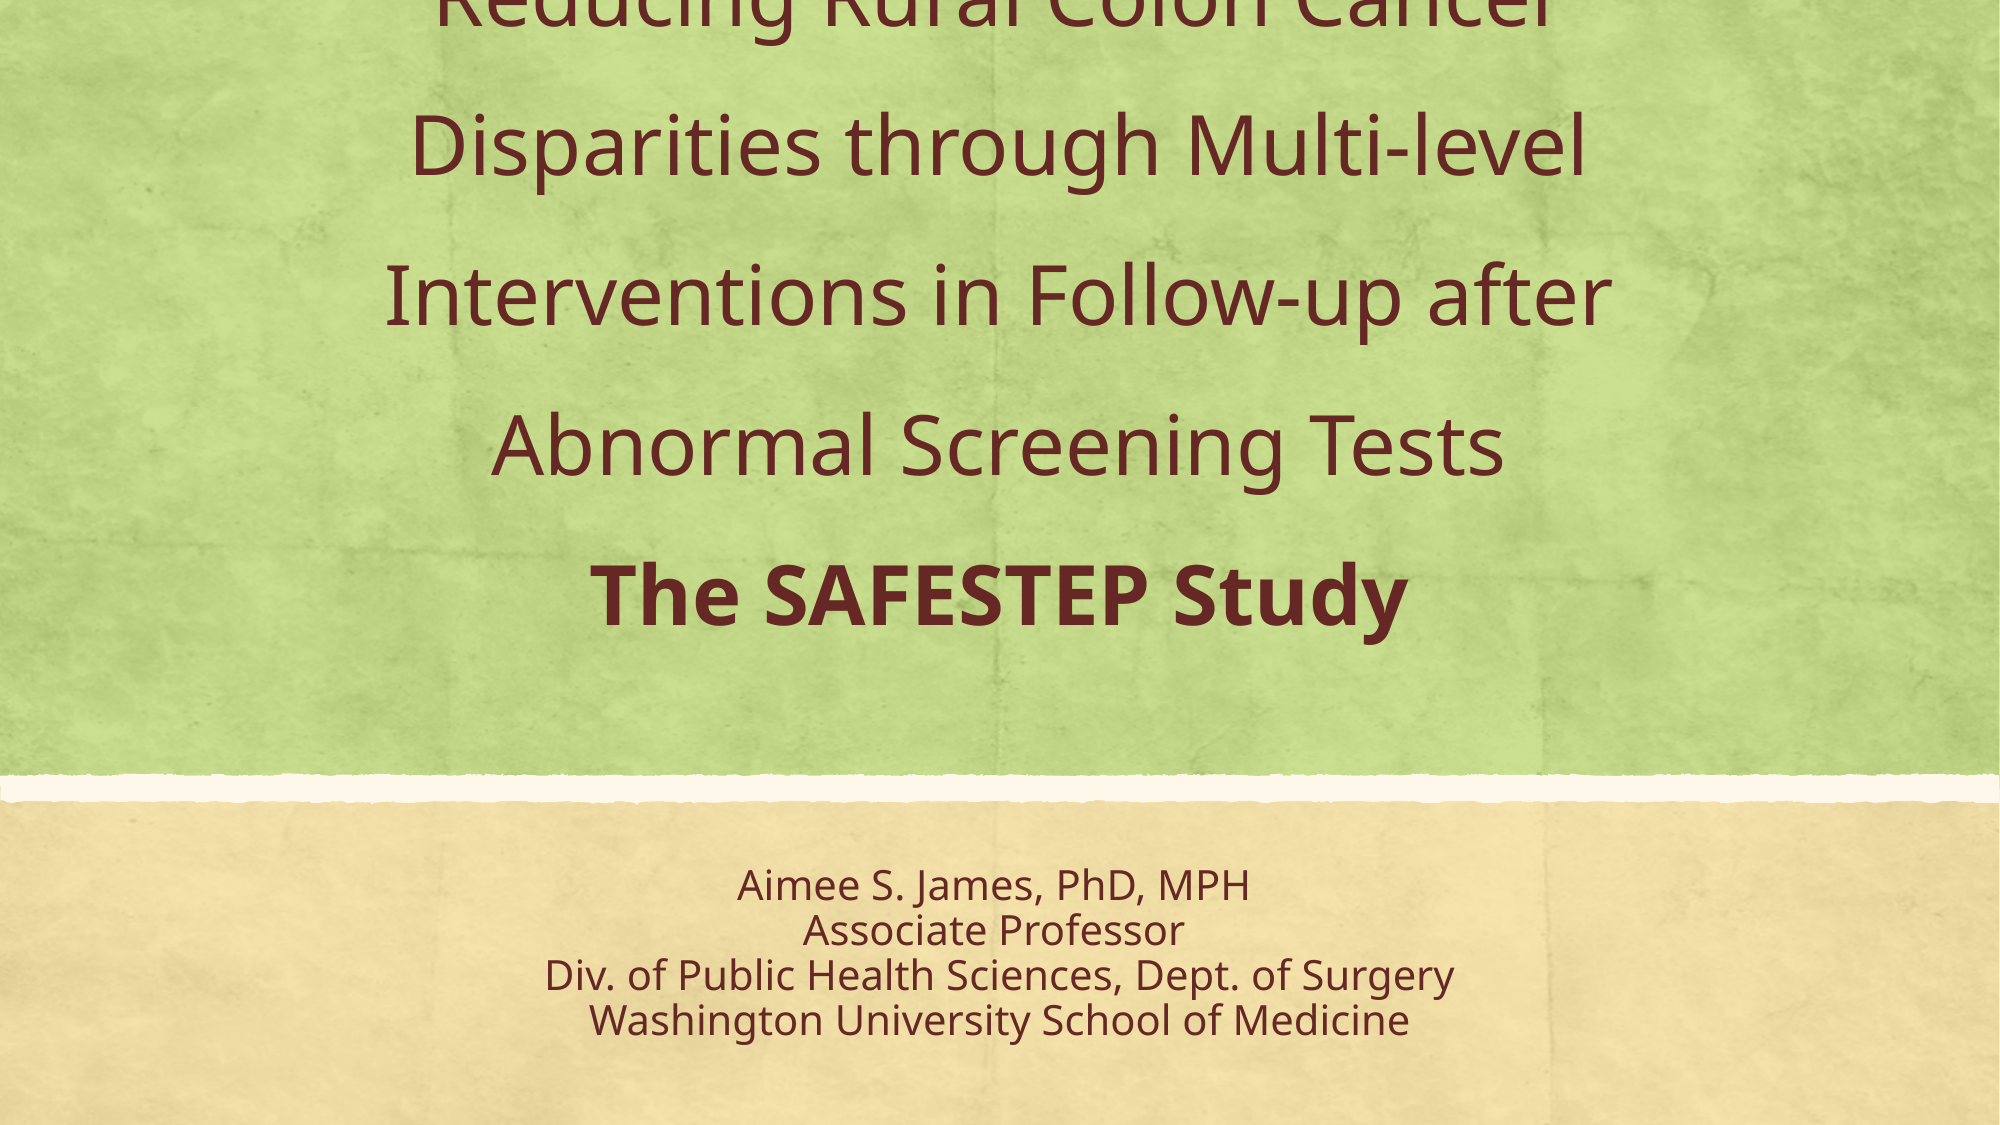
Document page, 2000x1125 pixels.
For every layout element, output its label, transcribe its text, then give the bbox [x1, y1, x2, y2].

title Reducing Rural Colon Cancer Disparities through Multi-level Interventions in Follow-up after Abnormal Screening Tests The SAFESTEP Study [249, 174, 1750, 650]
list Aimee S. James, PhD, MPH Associate Professor Div. of Public Health Sciences, Dept. of Surgery Washington University School of Medicine [487, 856, 1513, 1120]
